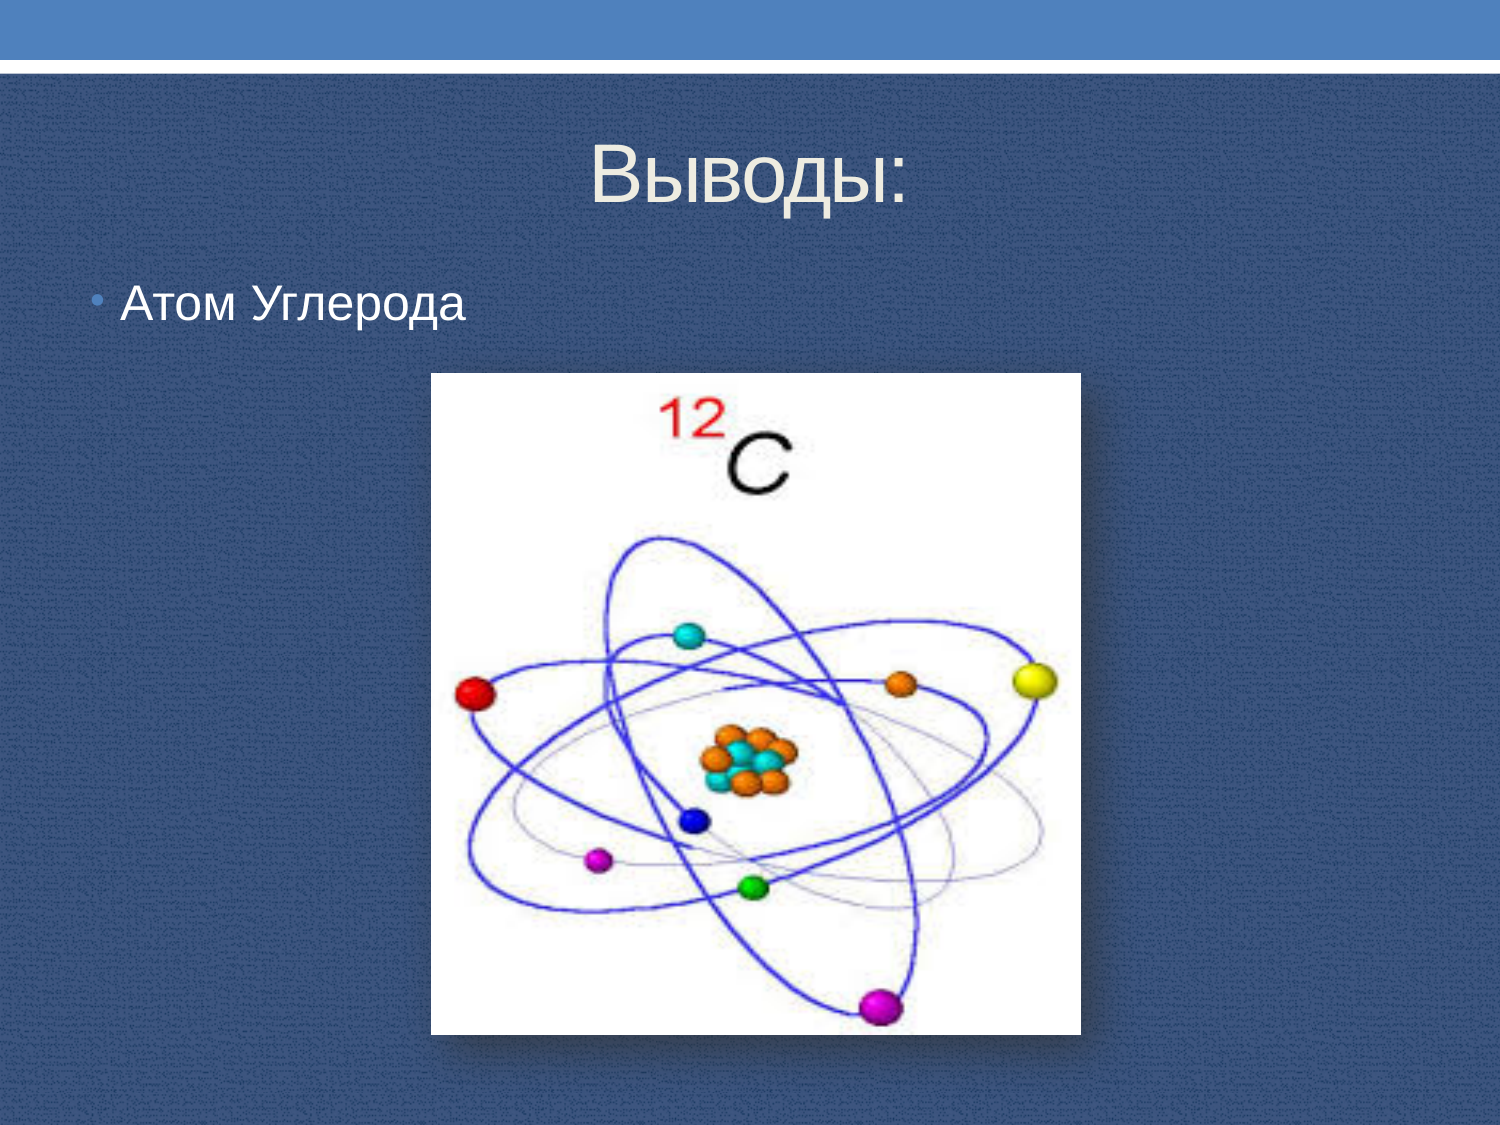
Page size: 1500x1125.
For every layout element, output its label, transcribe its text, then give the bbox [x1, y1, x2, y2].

title Выводы: [75, 87, 1425, 250]
list Атом Углерода [75, 262, 1425, 1063]
picture [430, 373, 1081, 1036]
